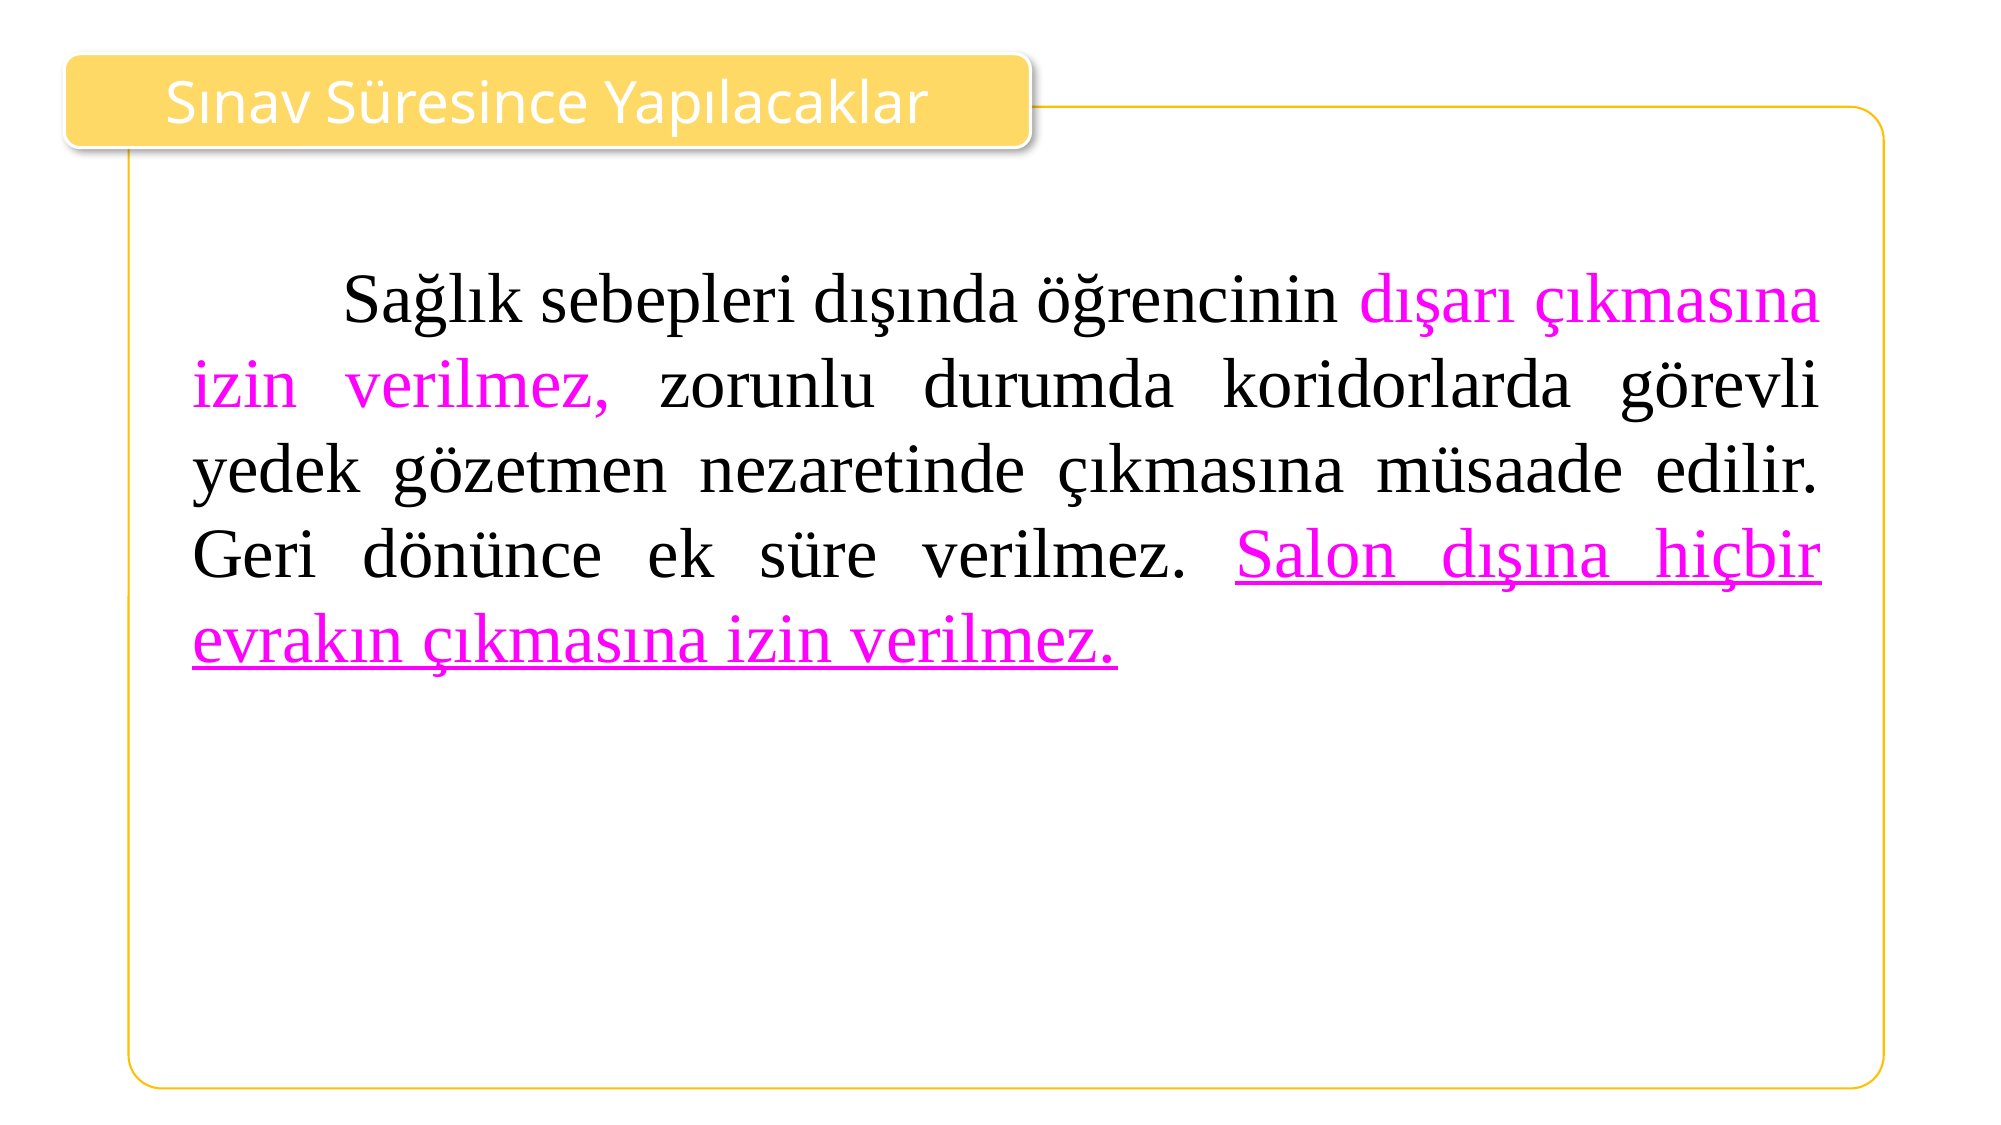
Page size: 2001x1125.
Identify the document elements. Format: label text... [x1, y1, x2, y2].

text_box Sınav Süresince Yapılacaklar [62, 52, 1033, 150]
text_box [127, 105, 1885, 1090]
text_box Sağlık sebepleri dışında öğrencinin dışarı çıkmasına izin verilmez, zorunlu durumda koridorlarda görevli yedek gözetmen nezaretinde çıkmasına müsaade edilir. Geri dönünce ek süre verilmez. Salon dışına hiçbir evrakın çıkmasına izin verilmez. [177, 244, 1837, 684]
